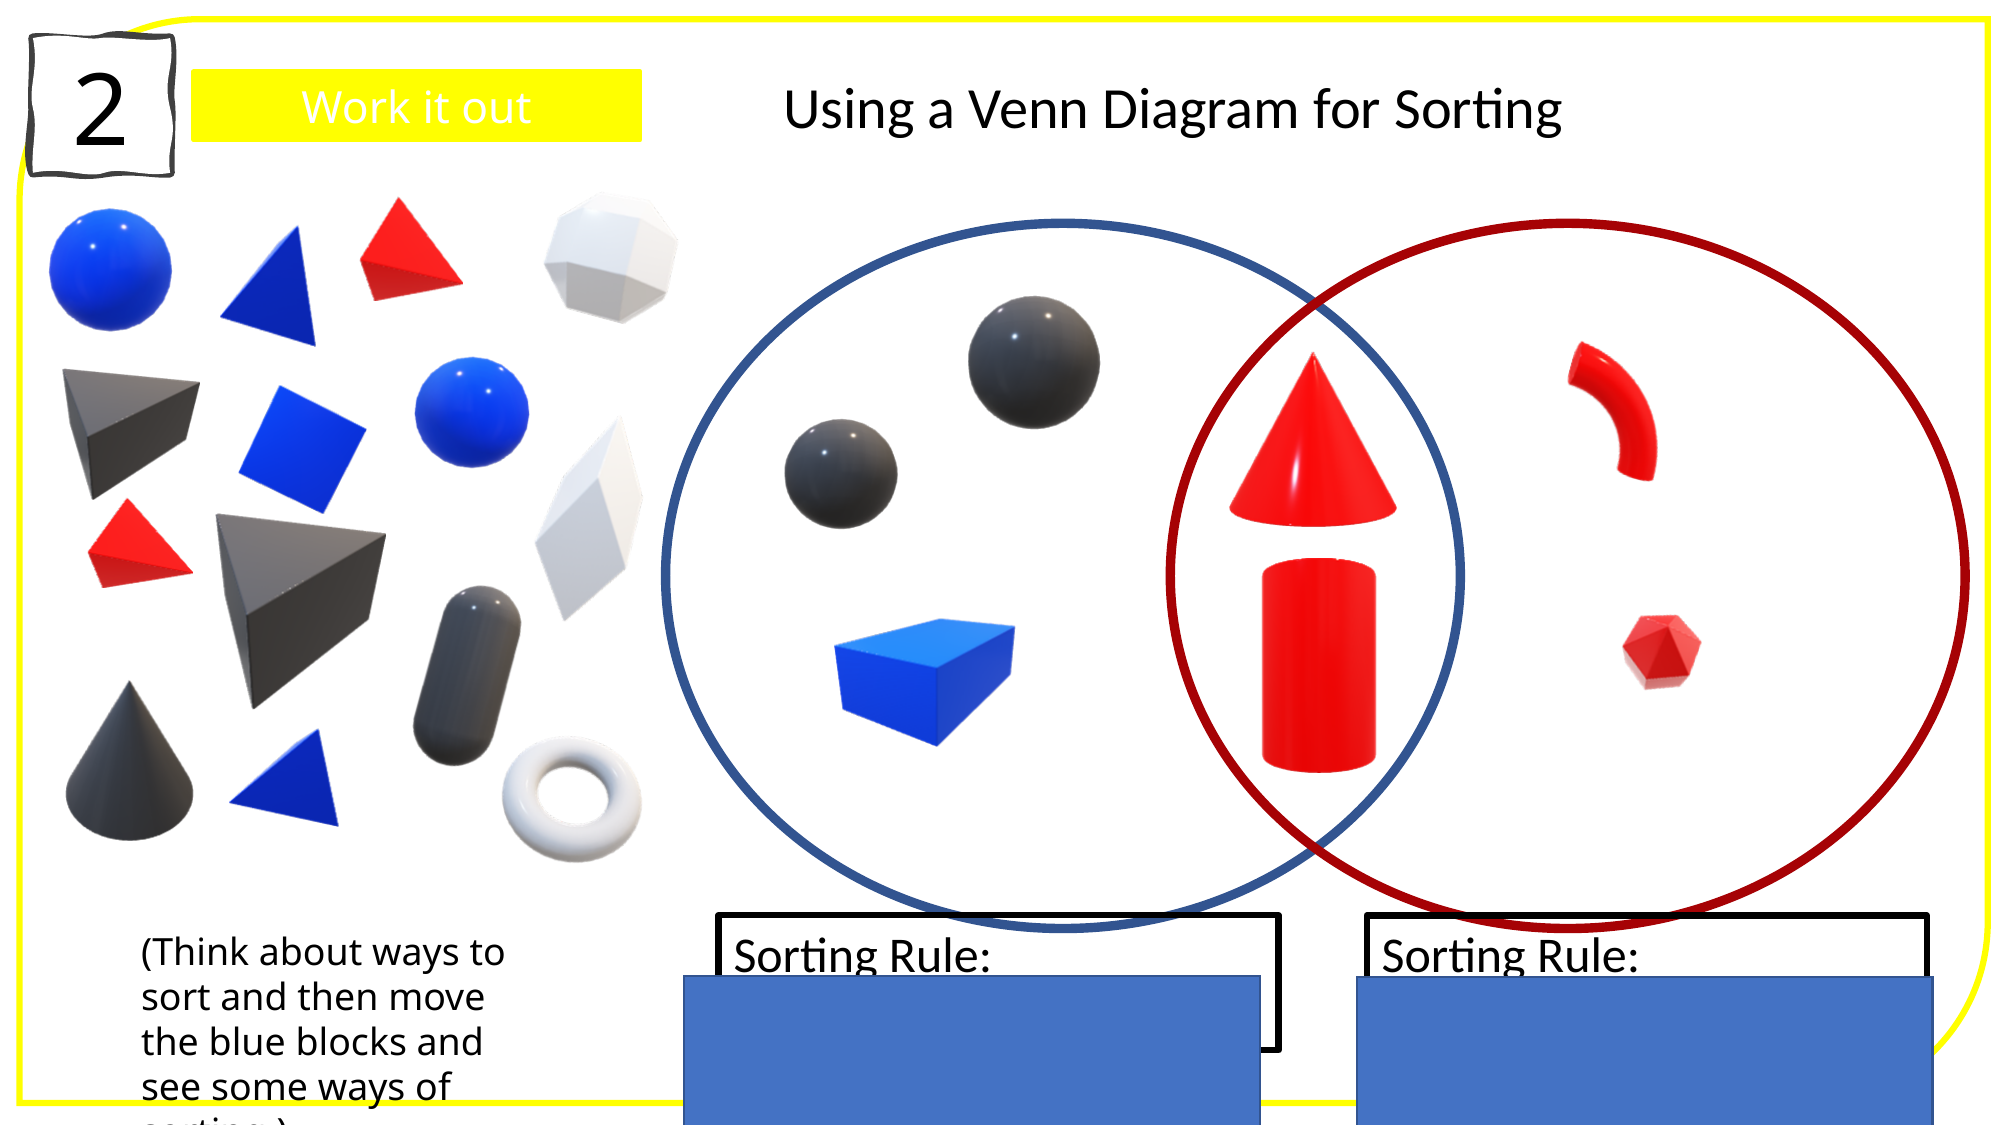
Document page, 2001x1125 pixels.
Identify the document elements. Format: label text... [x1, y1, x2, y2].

picture [44, 202, 177, 338]
picture [220, 159, 463, 347]
picture [1605, 594, 1716, 710]
picture [523, 170, 701, 347]
text_box 2 [29, 35, 173, 175]
text_box [683, 975, 1261, 1125]
text_box (Think about ways to sort and then move the blue blocks and see some ways of sorting.) [126, 920, 540, 1125]
text_box Sorting Rule: Regular 3-D Object [718, 915, 1279, 1051]
picture [24, 365, 386, 848]
picture [781, 415, 901, 533]
picture [395, 351, 674, 882]
picture [1543, 334, 1694, 497]
text_box [1356, 976, 1934, 1125]
text_box [18, 18, 1989, 1105]
picture [964, 291, 1104, 434]
text_box Work it out [193, 71, 641, 140]
picture [834, 579, 1044, 747]
picture [1254, 558, 1384, 773]
text_box [671, 222, 1315, 915]
text_box [1169, 222, 1967, 915]
text_box Using a Venn Diagram for Sorting [768, 62, 1653, 148]
picture [1228, 330, 1398, 527]
text_box Sorting Rule: Red [1366, 915, 1927, 976]
